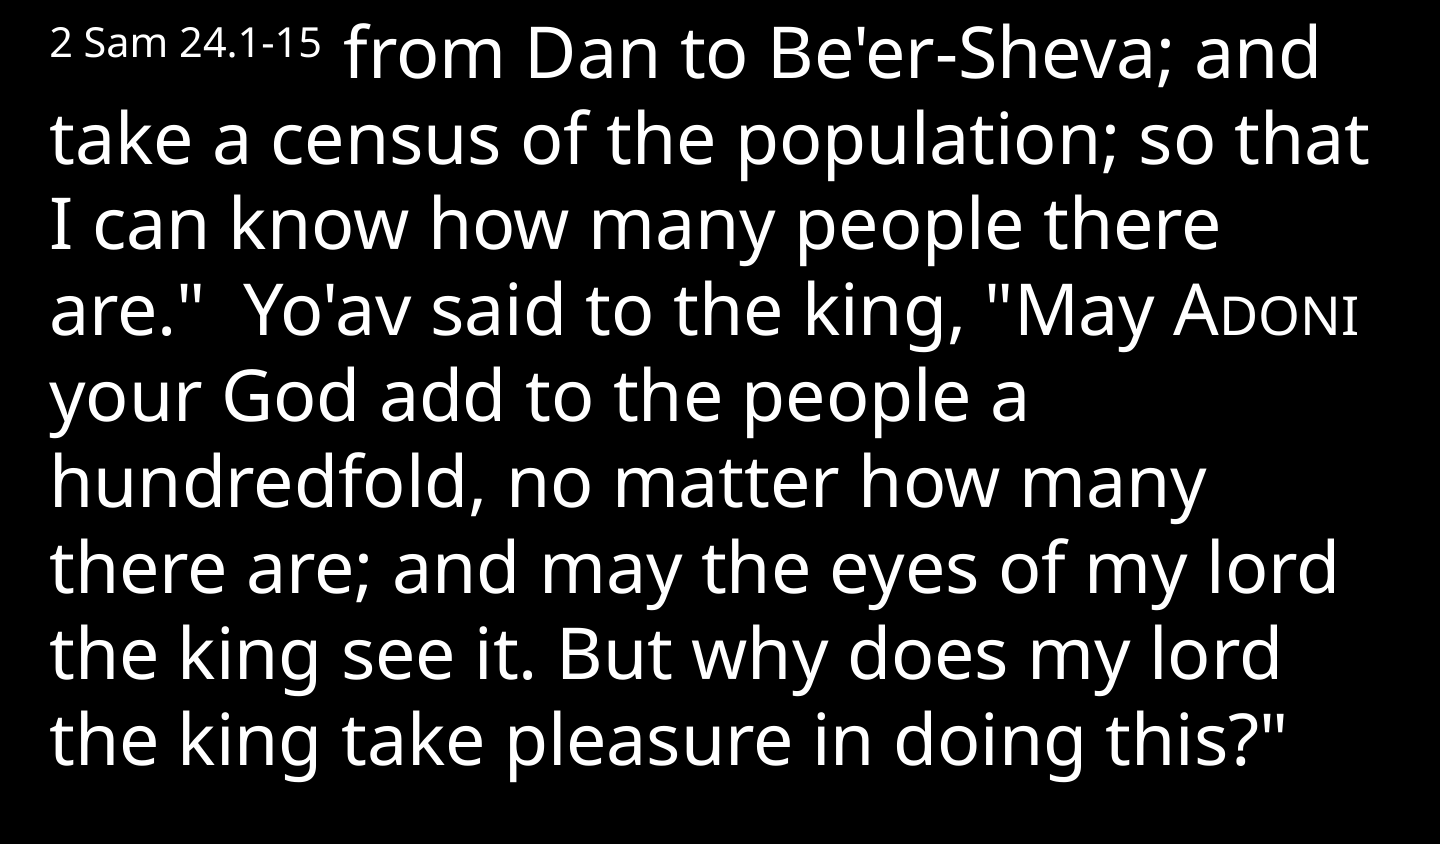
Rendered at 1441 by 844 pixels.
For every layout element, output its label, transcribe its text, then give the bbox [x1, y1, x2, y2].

subtitle 2 Sam 24.1-15 from Dan to Be'er-Sheva; and take a census of the population; so that I can know how many people there are." Yo'av said to the king, "May ADONI your God add to the people a hundredfold, no matter how many there are; and may the eyes of my lord the king see it. But why does my lord the king take pleasure in doing this?" [36, 0, 1393, 844]
